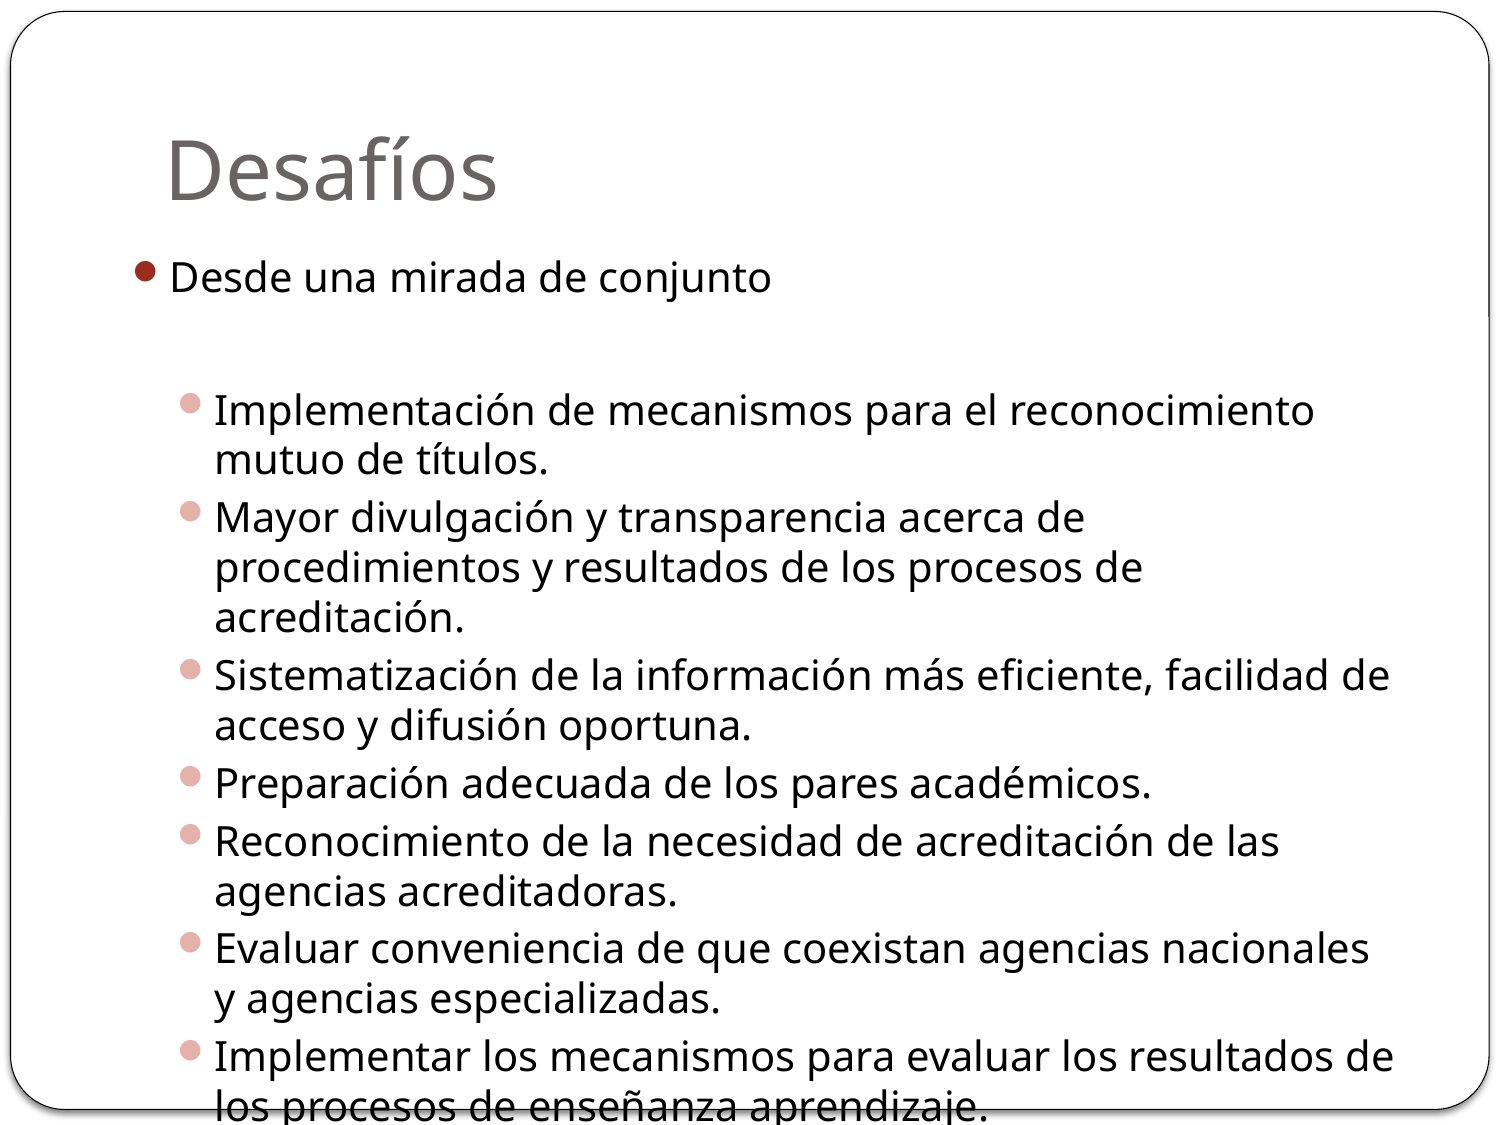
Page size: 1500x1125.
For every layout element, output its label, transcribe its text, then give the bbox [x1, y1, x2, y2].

list Desde una mirada de conjunto Implementación de mecanismos para el reconocimiento mutuo de títulos. Mayor divulgación y transparencia acerca de procedimientos y resultados de los procesos de acreditación. Sistematización de la información más eficiente, facilidad de acceso y difusión oportuna. Preparación adecuada de los pares académicos. Reconocimiento de la necesidad de acreditación de las agencias acreditadoras. Evaluar conveniencia de que coexistan agencias nacionales y agencias especializadas. Implementar los mecanismos para evaluar los resultados de los procesos de enseñanza aprendizaje. Fuente: Aseguramiento de la Calidad en Iberoamérica, Cinda, 2012. [64, 243, 1415, 1071]
title Desafíos [150, 45, 1425, 233]
